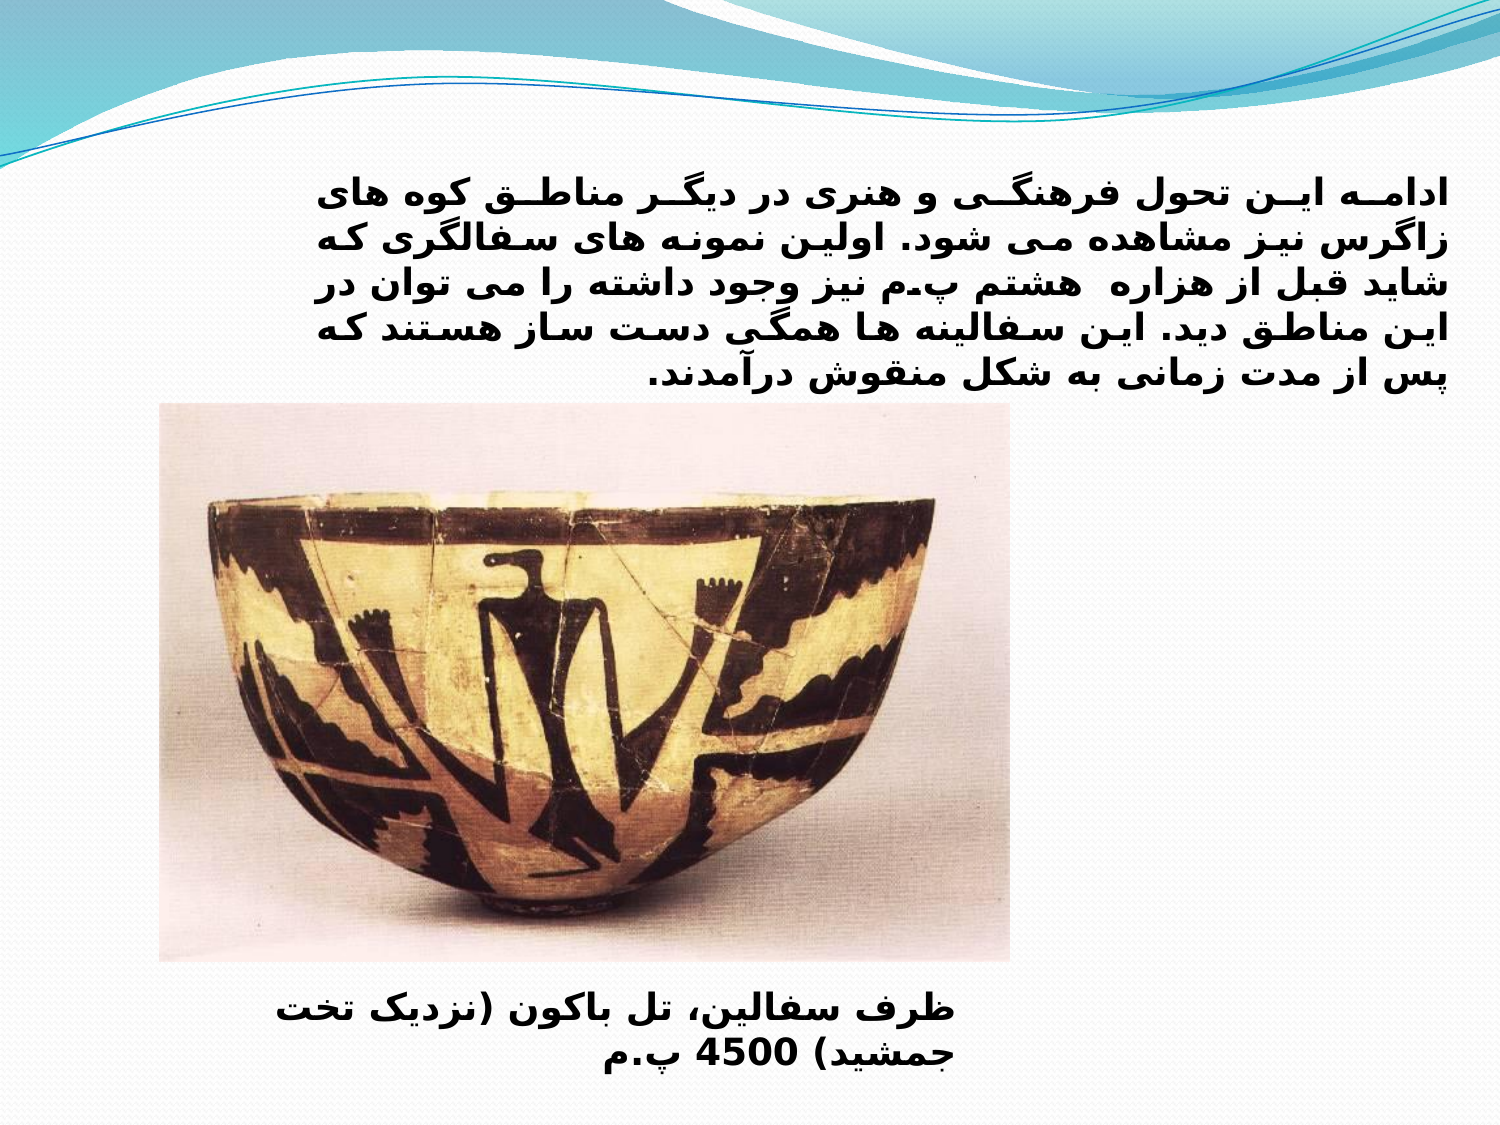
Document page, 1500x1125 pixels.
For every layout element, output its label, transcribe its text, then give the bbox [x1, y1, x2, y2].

text_box ظرف سفالین، تل باکون (نزدیک تخت جمشید) 4500 پ.م [171, 975, 972, 1081]
picture [159, 402, 1011, 962]
text_box ادامه این تحول فرهنگی و هنری در دیگر مناطق کوه های زاگرس نیز مشاهده می شود. اولین نمونه های سفالگری که شاید قبل از هزاره هشتم پ.م نیز وجود داشته را می توان در این مناطق دید. این سفالینه ها همگی دست ساز هستند که پس از مدت زمانی به شکل منقوش درآمدند. [301, 160, 1465, 401]
